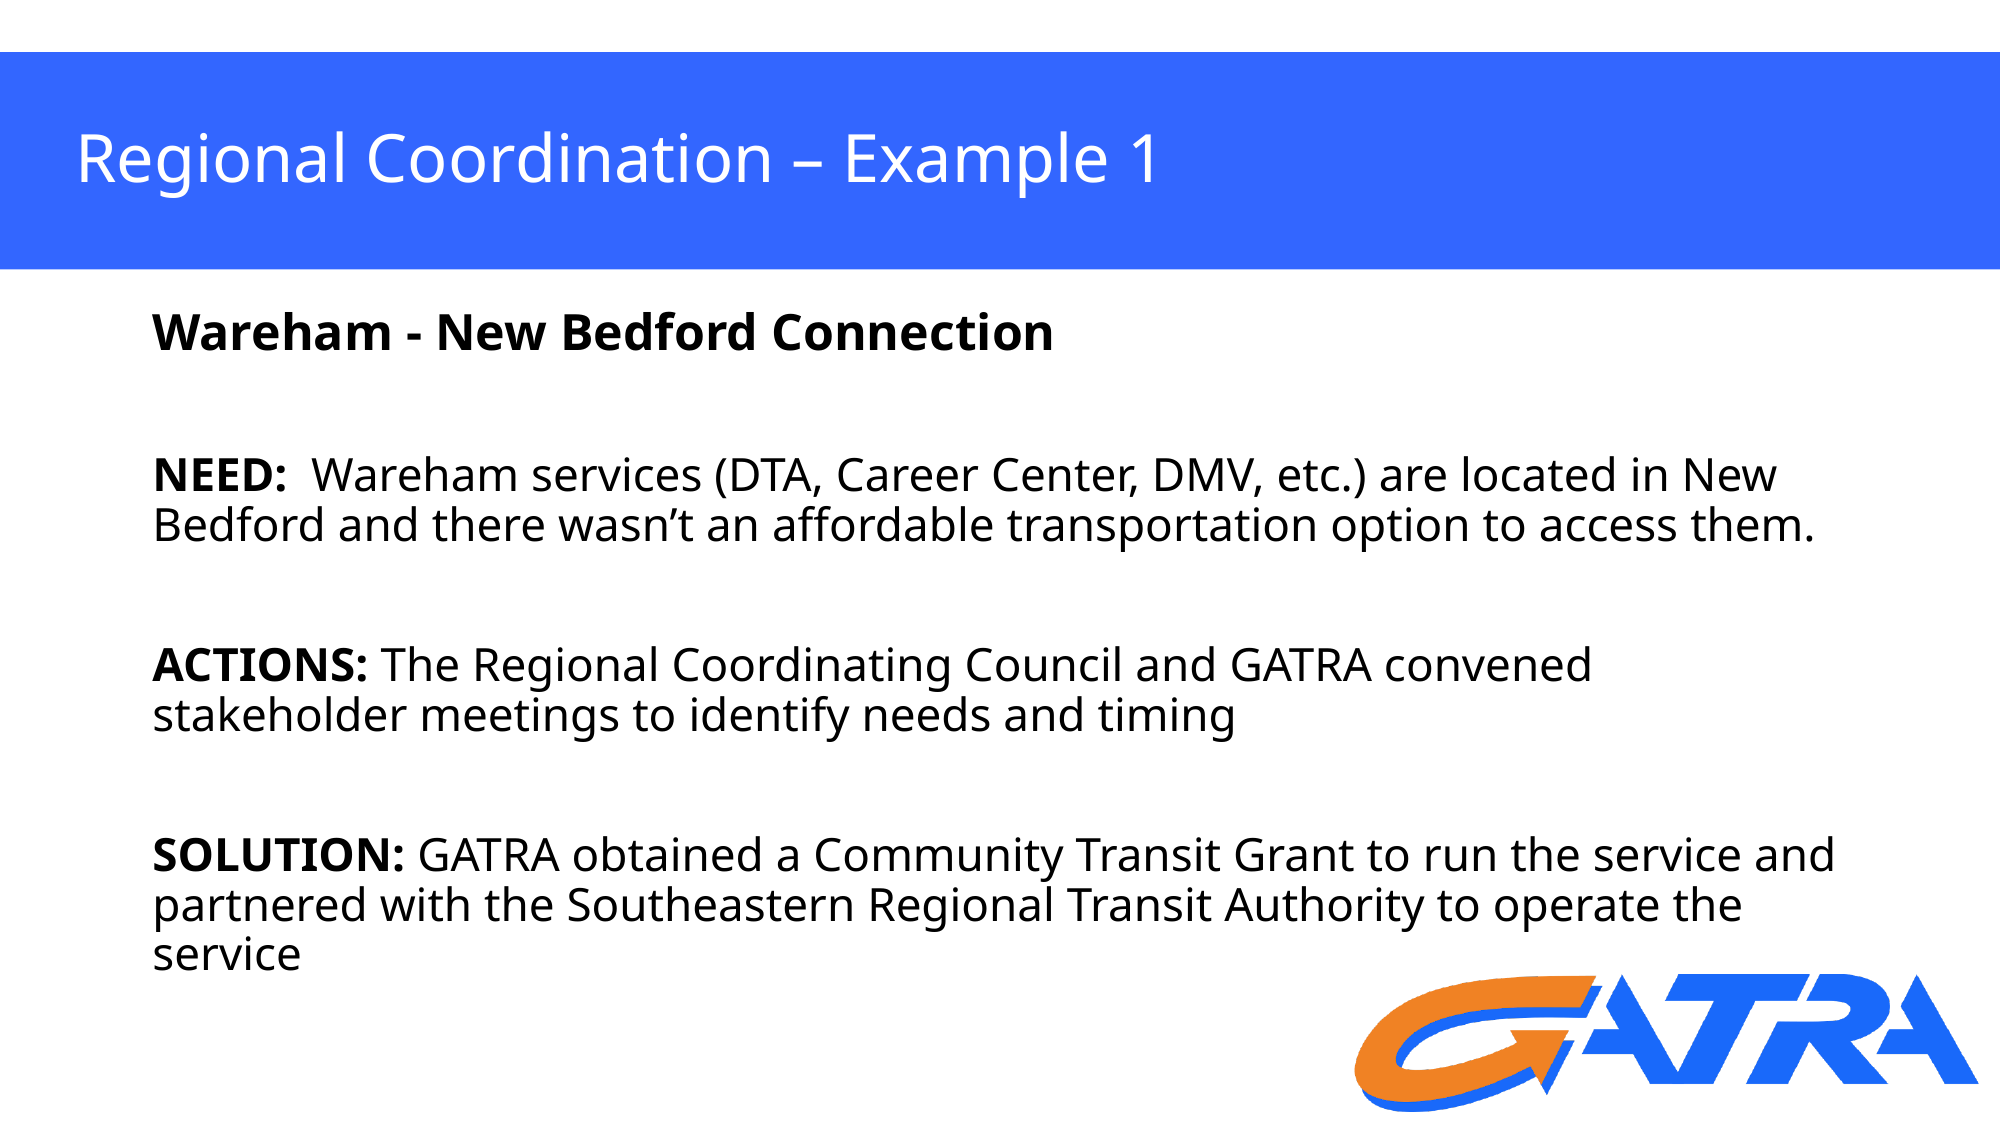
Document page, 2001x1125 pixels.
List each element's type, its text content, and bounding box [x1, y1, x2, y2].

picture [1354, 974, 1980, 1112]
title Regional Coordination – Example 1 [0, 52, 2000, 270]
list Wareham - New Bedford Connection NEED: Wareham services (DTA, Career Center, DMV, etc.) are located in New Bedford and there wasn’t an affordable transportation option to access them. ACTIONS: The Regional Coordinating Council and GATRA convened stakeholder meetings to identify needs and timing SOLUTION: GATRA obtained a Community Transit Grant to run the service and partnered with the Southeastern Regional Transit Authority to operate the service [137, 299, 1863, 1014]
